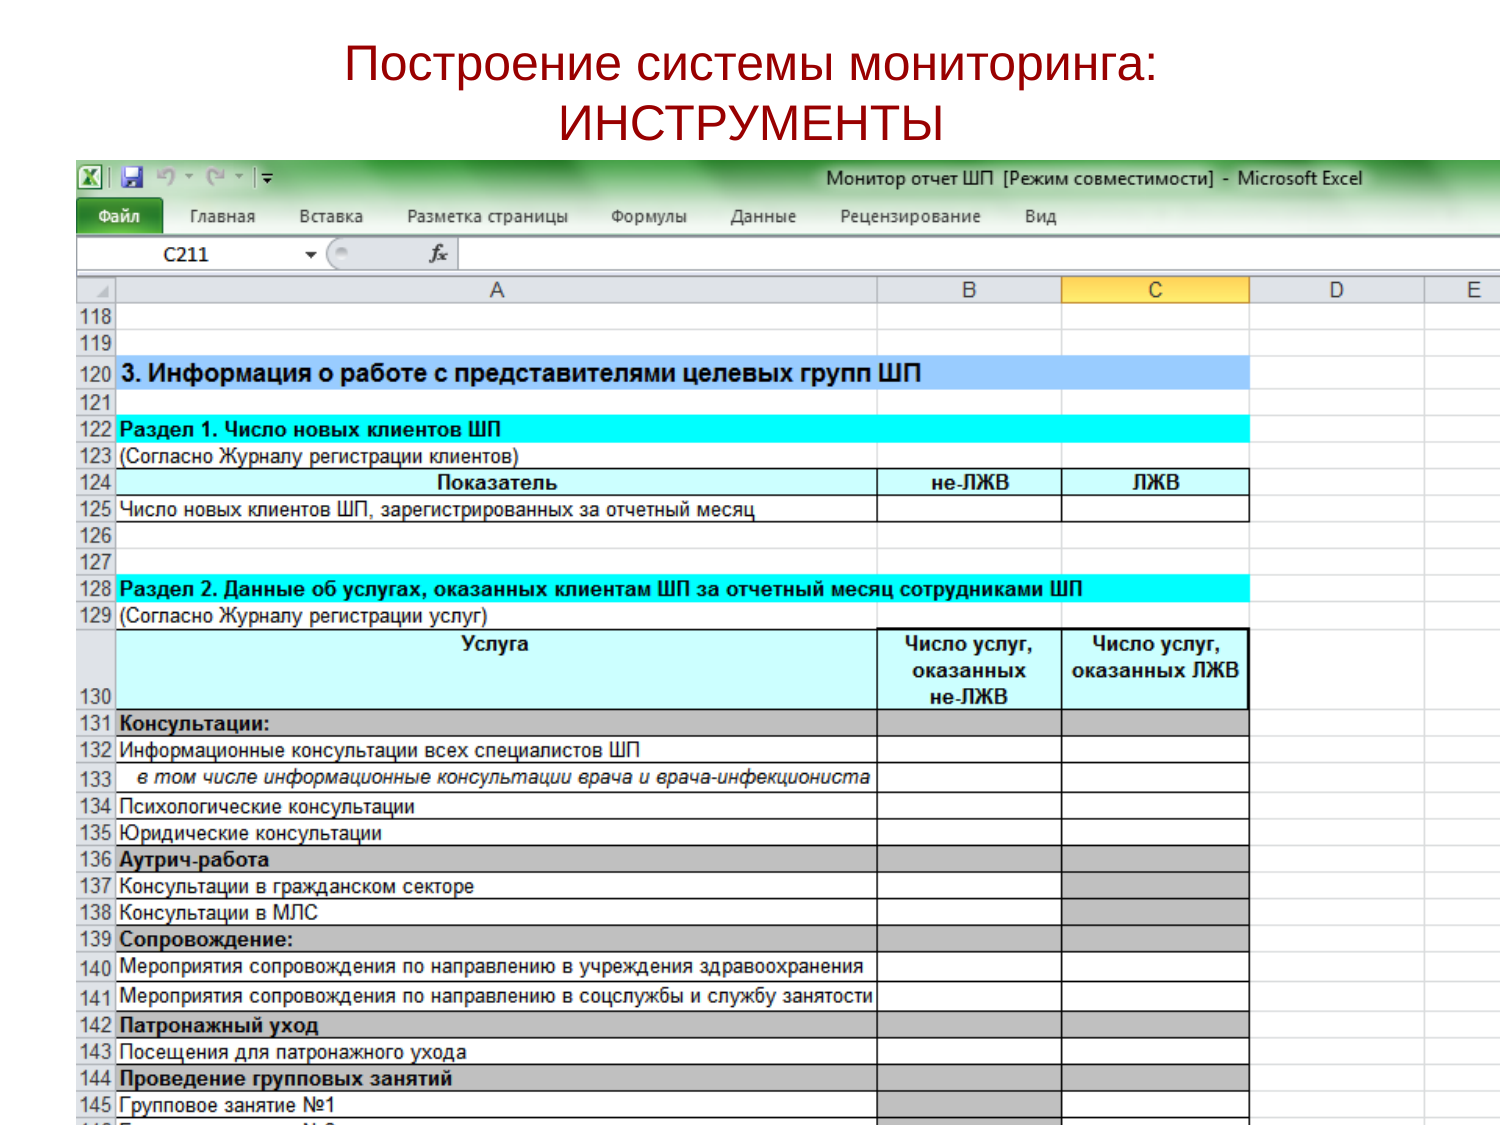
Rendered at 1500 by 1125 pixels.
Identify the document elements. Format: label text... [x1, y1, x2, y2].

title Построение системы мониторинга: ИНСТРУМЕНТЫ [76, 19, 1427, 160]
picture [76, 160, 1500, 1125]
